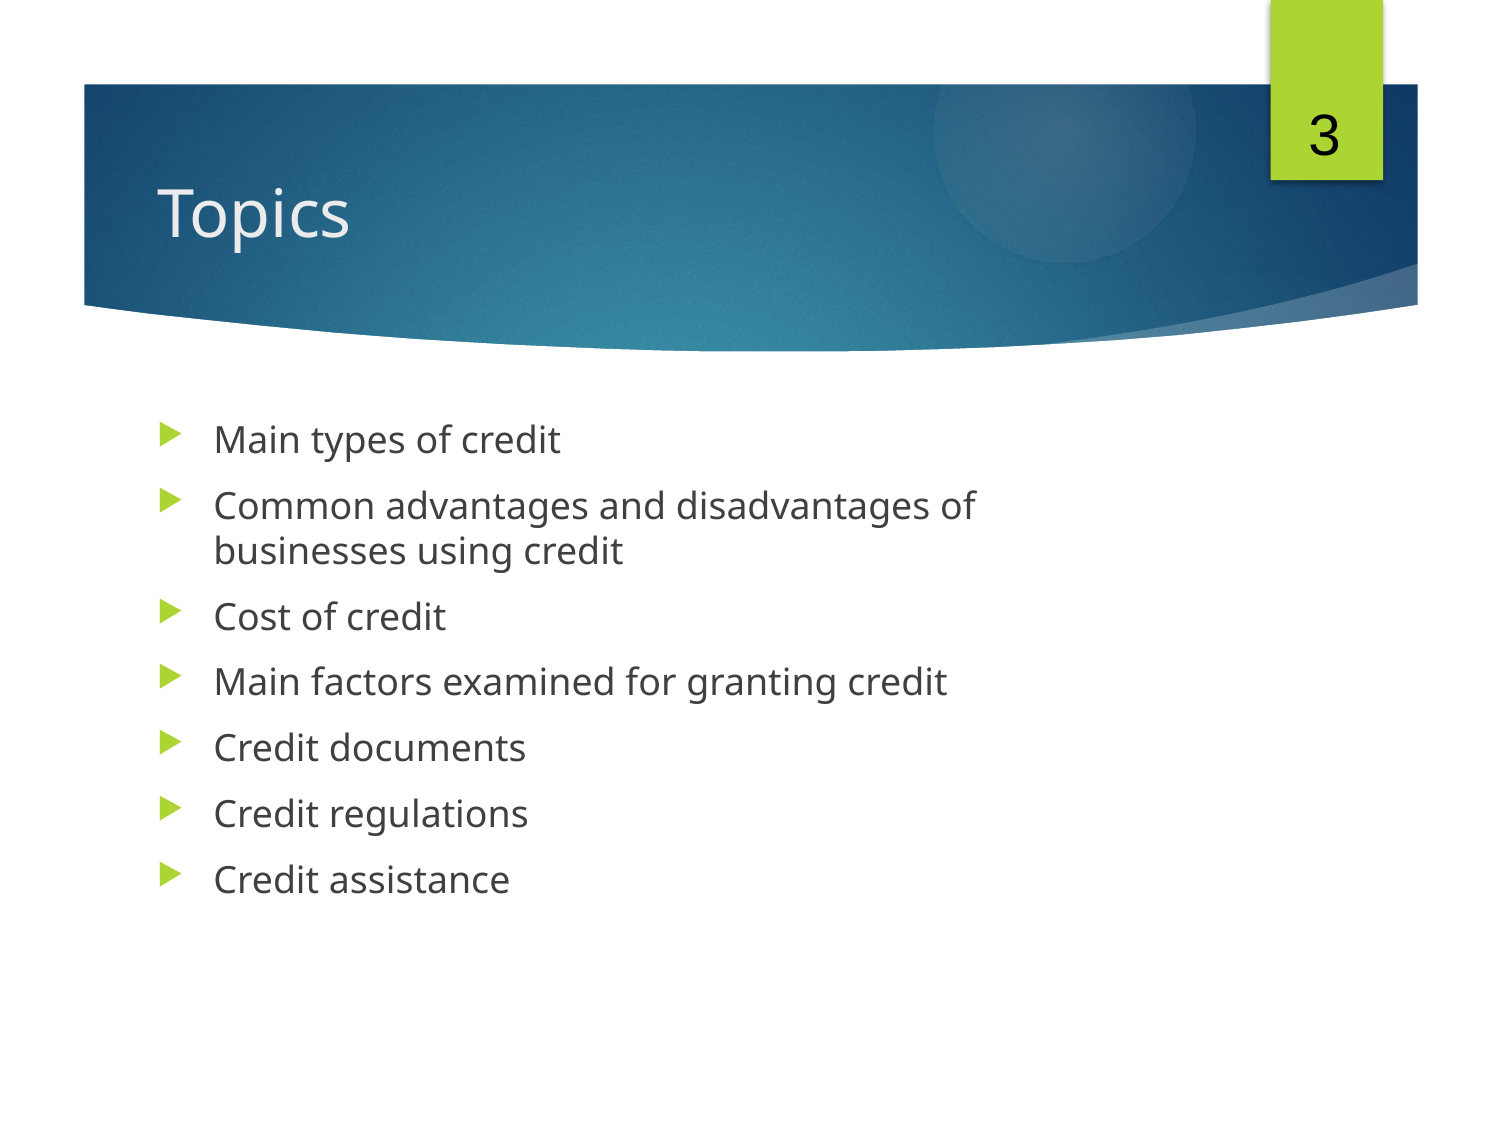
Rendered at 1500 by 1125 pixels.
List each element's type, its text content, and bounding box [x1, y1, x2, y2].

list Main types of credit Common advantages and disadvantages of businesses using credit Cost of credit Main factors examined for granting credit Credit documents Credit regulations Credit assistance [142, 408, 1183, 988]
title Topics [142, 152, 1183, 269]
slide_number 3 [1259, 48, 1390, 175]
